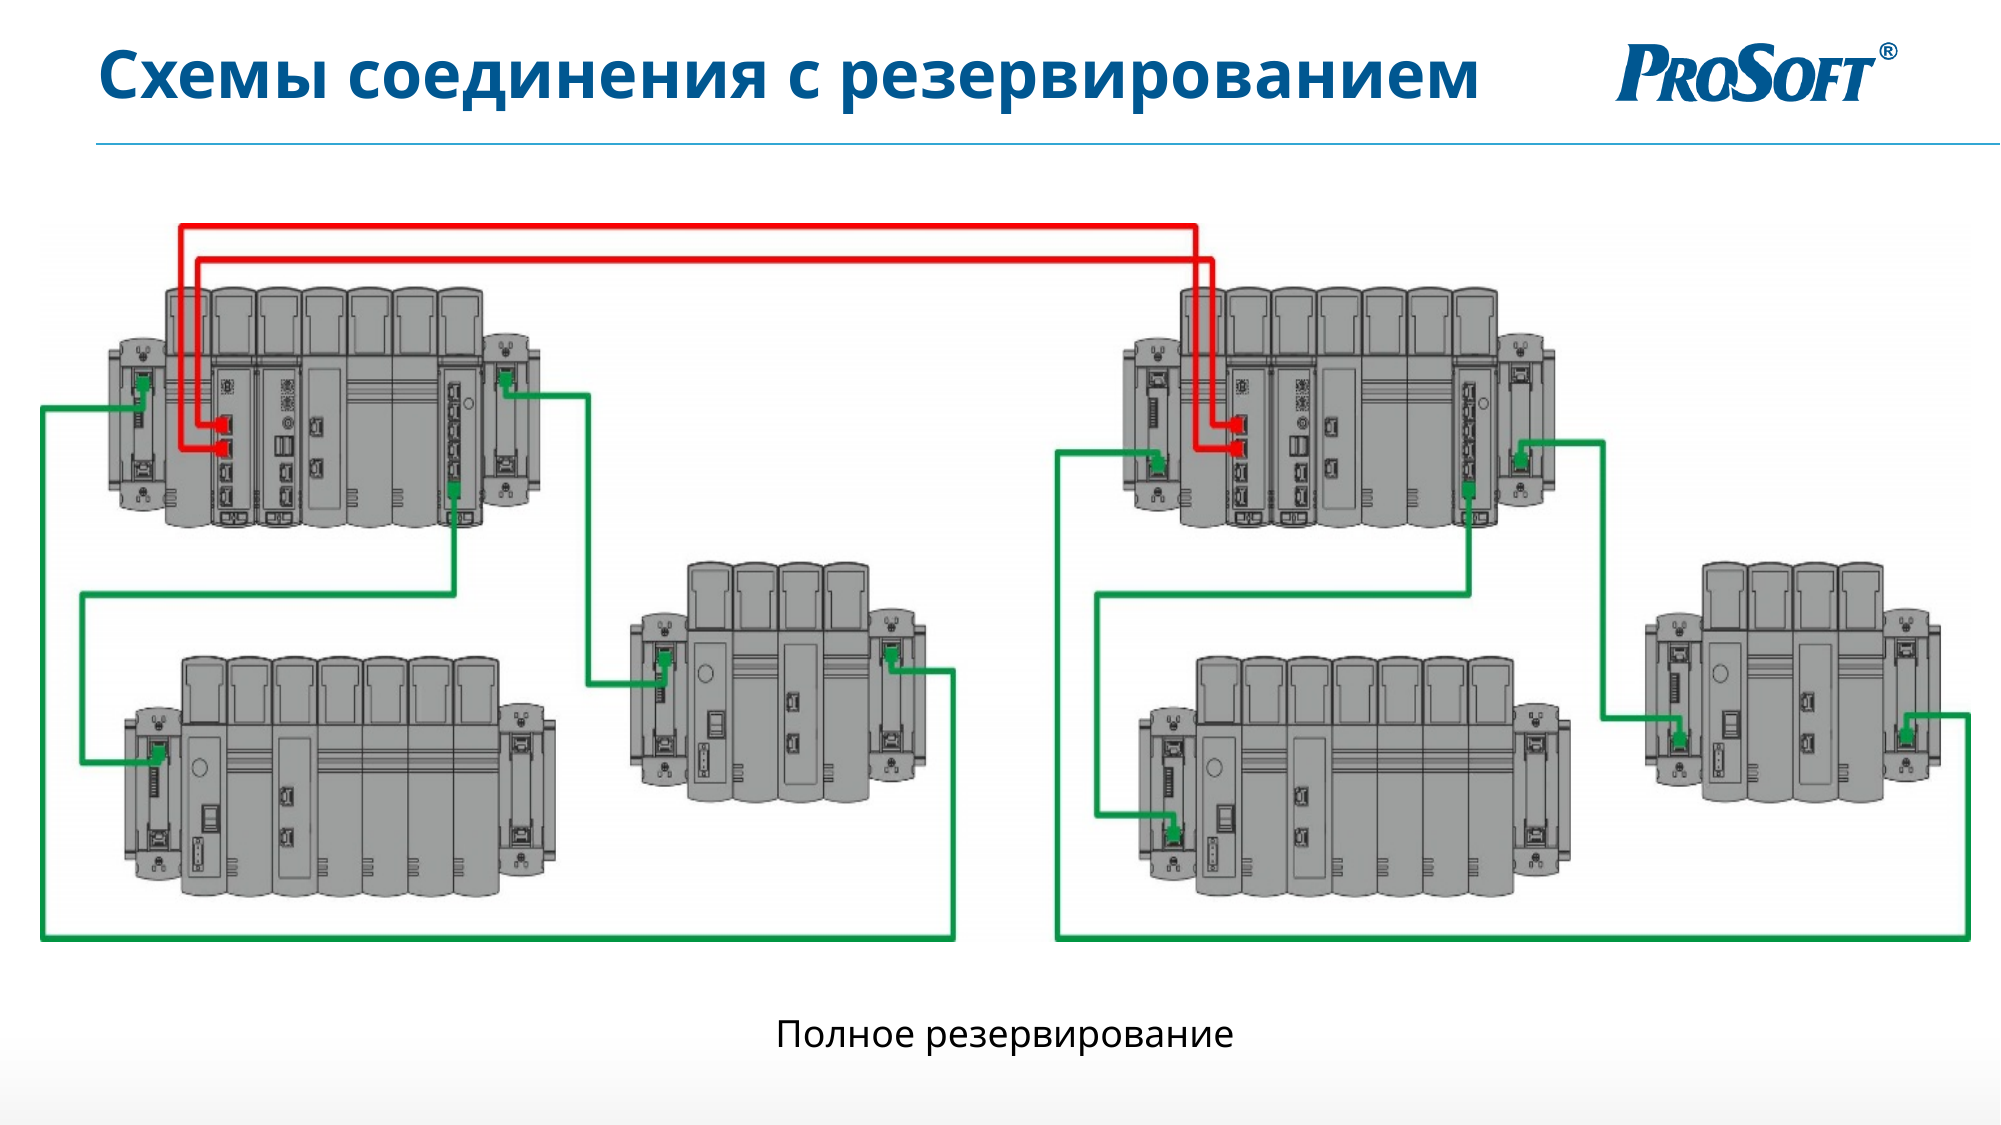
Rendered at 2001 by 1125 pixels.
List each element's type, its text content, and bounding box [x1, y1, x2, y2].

picture [0, 0, 2001, 1125]
title Схемы соединения с резервированием [97, 1, 1504, 142]
text_box Полное резервирование [760, 1003, 1250, 1063]
